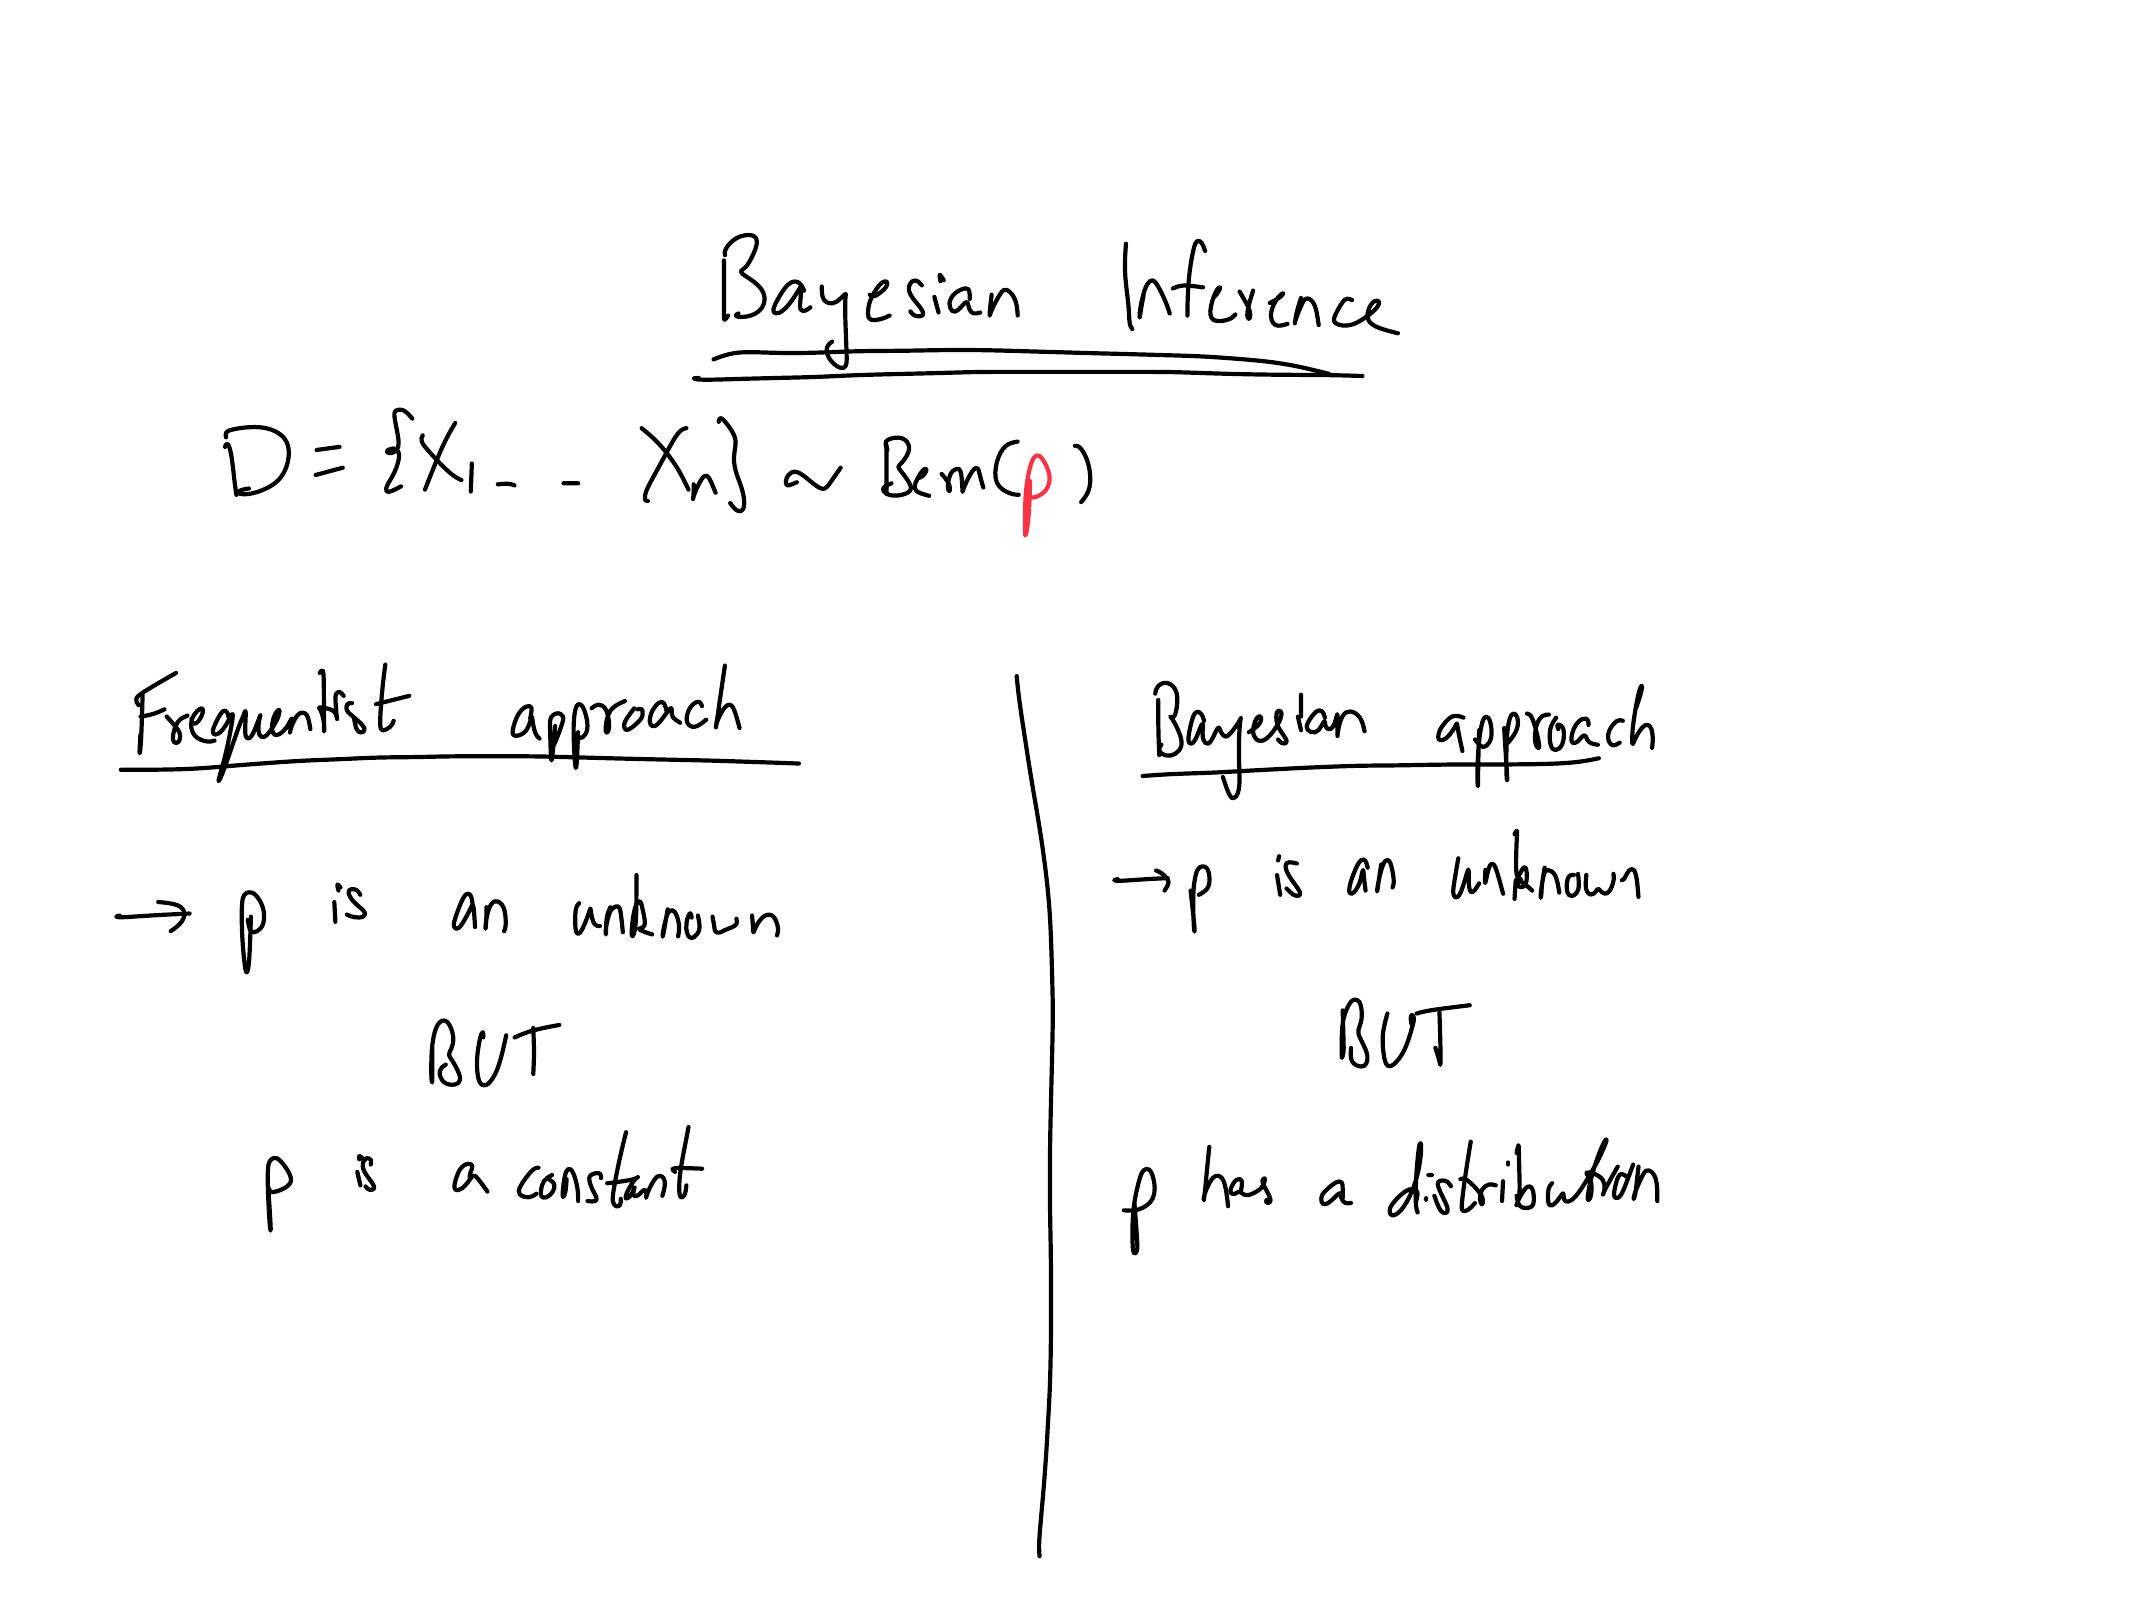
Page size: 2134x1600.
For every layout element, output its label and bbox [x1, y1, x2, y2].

text_box [641, 234, 1658, 1557]
text_box [116, 409, 800, 1231]
